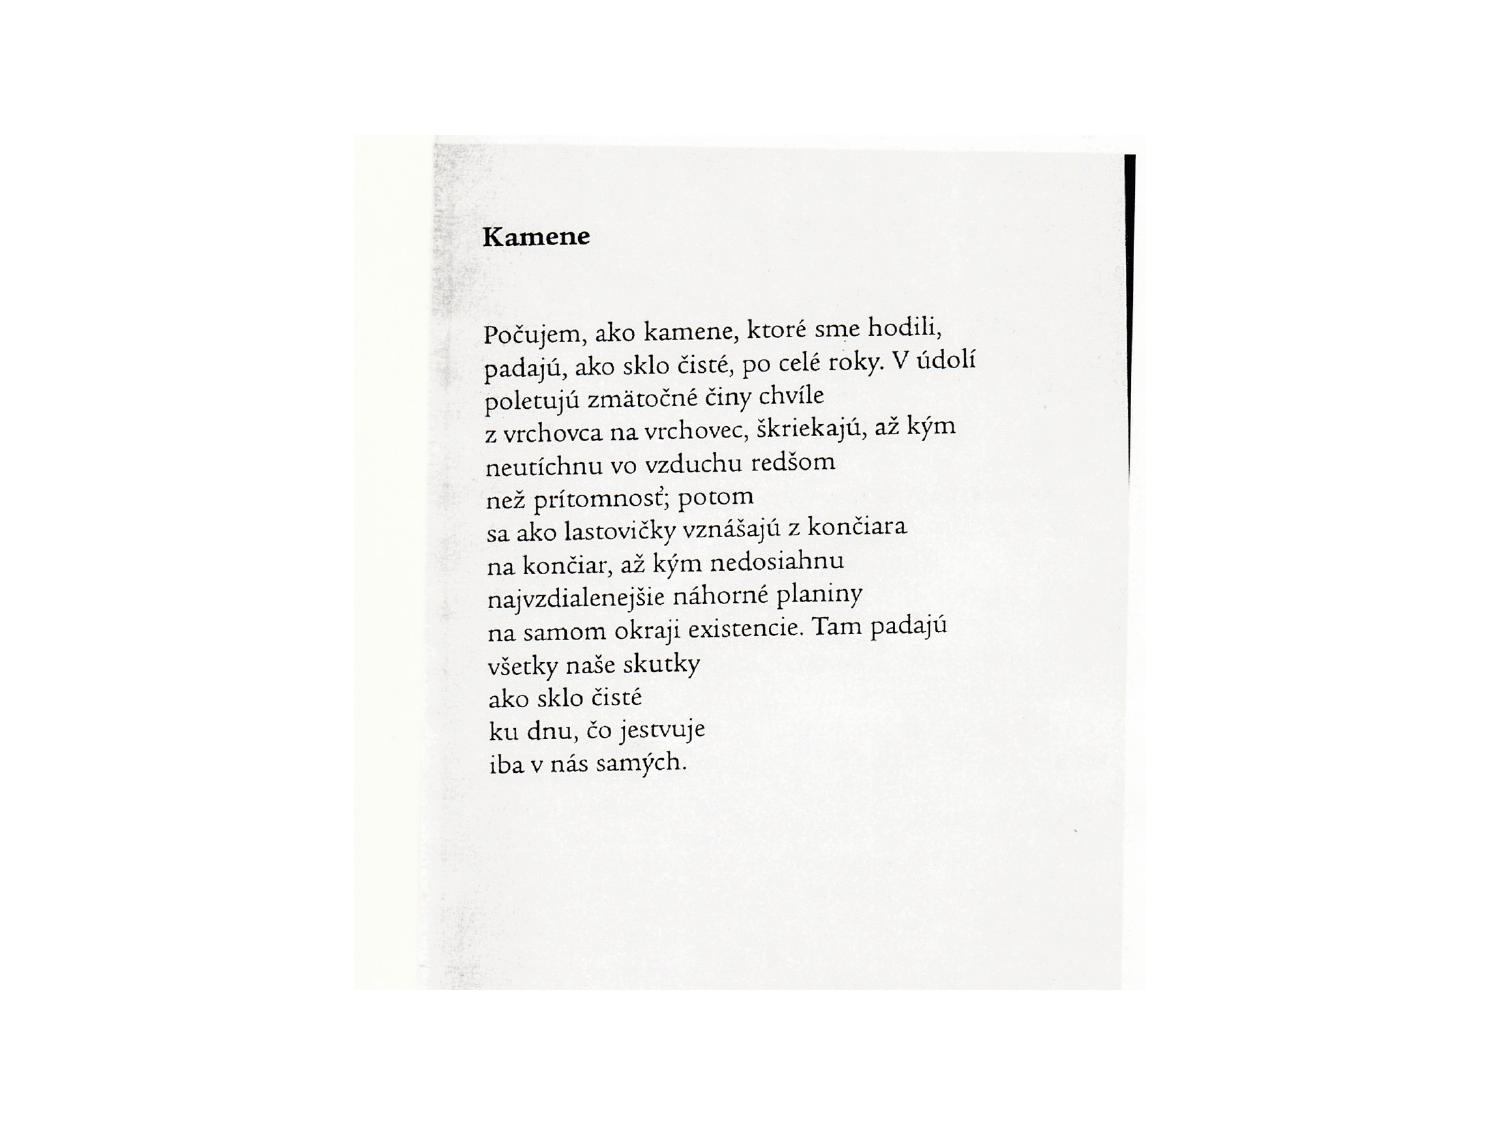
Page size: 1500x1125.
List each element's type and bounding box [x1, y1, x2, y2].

picture [354, 134, 1146, 990]
